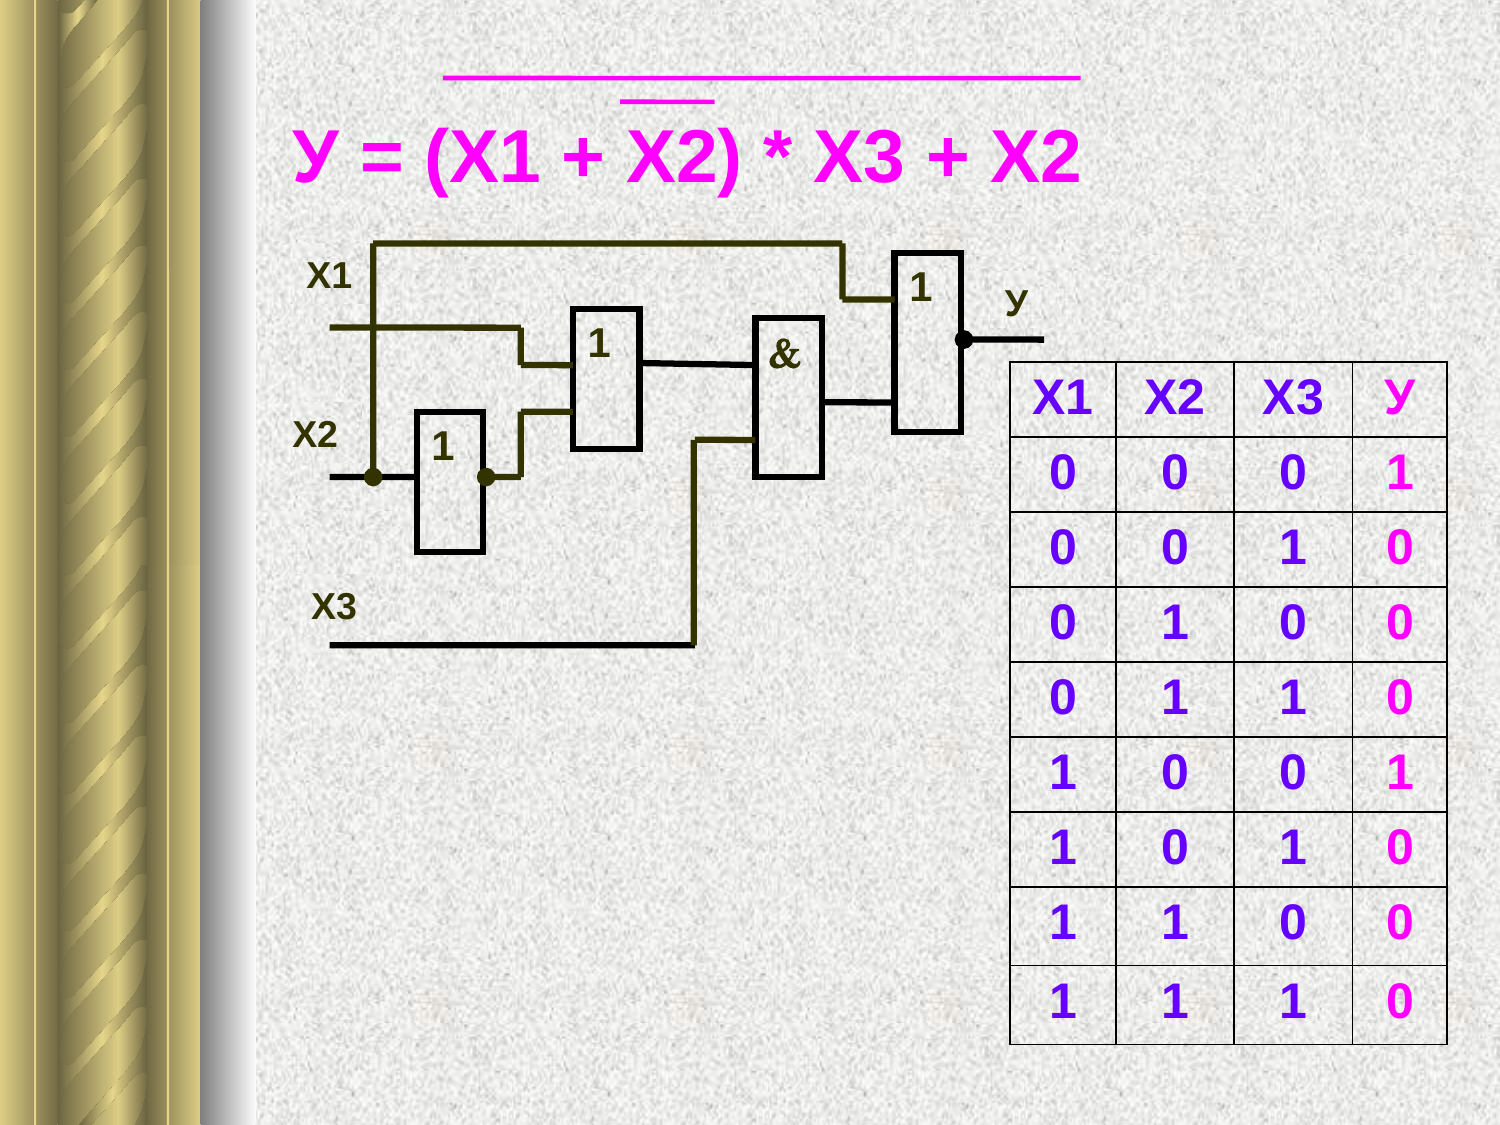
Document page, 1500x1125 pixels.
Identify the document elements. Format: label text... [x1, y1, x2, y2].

table_cell 0 [1117, 438, 1233, 511]
table_cell 1 [1235, 663, 1352, 736]
table_cell 0 [1011, 663, 1115, 736]
table_header Х3 [1235, 363, 1352, 436]
table_cell 0 [1117, 813, 1233, 886]
table_cell 1 [1011, 966, 1115, 1044]
table_cell 1 [1011, 738, 1115, 811]
picture [256, 0, 1500, 1125]
table_cell 0 [1353, 813, 1446, 886]
table_cell 0 [1011, 588, 1115, 661]
table_cell 0 [1353, 588, 1446, 661]
table_cell 0 [1062, 438, 1115, 511]
table_header У [1353, 363, 1446, 436]
table_header Х1 [1062, 363, 1115, 436]
table_cell 0 [1235, 588, 1352, 661]
table_cell 0 [1353, 663, 1446, 736]
table_cell 0 [1235, 738, 1352, 811]
table_cell 0 [1117, 513, 1233, 586]
table_cell 1 [1117, 663, 1233, 736]
table_cell 1 [1117, 888, 1233, 965]
table_cell 0 [1117, 738, 1233, 811]
table_cell 0 [1062, 513, 1115, 586]
table_cell 0 [1235, 888, 1352, 965]
table_cell 1 [1011, 888, 1115, 965]
table_cell 1 [1353, 738, 1446, 811]
table_cell 1 [1353, 438, 1446, 511]
table_cell 1 [1235, 513, 1352, 586]
table_cell 1 [1117, 966, 1233, 1044]
table_cell 1 [1235, 813, 1352, 886]
list У = (Х1 + Х2) * Х3 + Х2 [277, 54, 1460, 315]
table_cell 1 [1117, 588, 1233, 661]
table_cell 0 [1353, 888, 1446, 965]
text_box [277, 243, 1058, 646]
table_cell 0 [1353, 513, 1446, 586]
table_cell 1 [1235, 966, 1352, 1044]
table_cell 0 [1235, 438, 1352, 511]
table_header Х2 [1117, 363, 1233, 436]
table_cell 0 [1353, 966, 1446, 1044]
table_cell 1 [1011, 813, 1115, 886]
